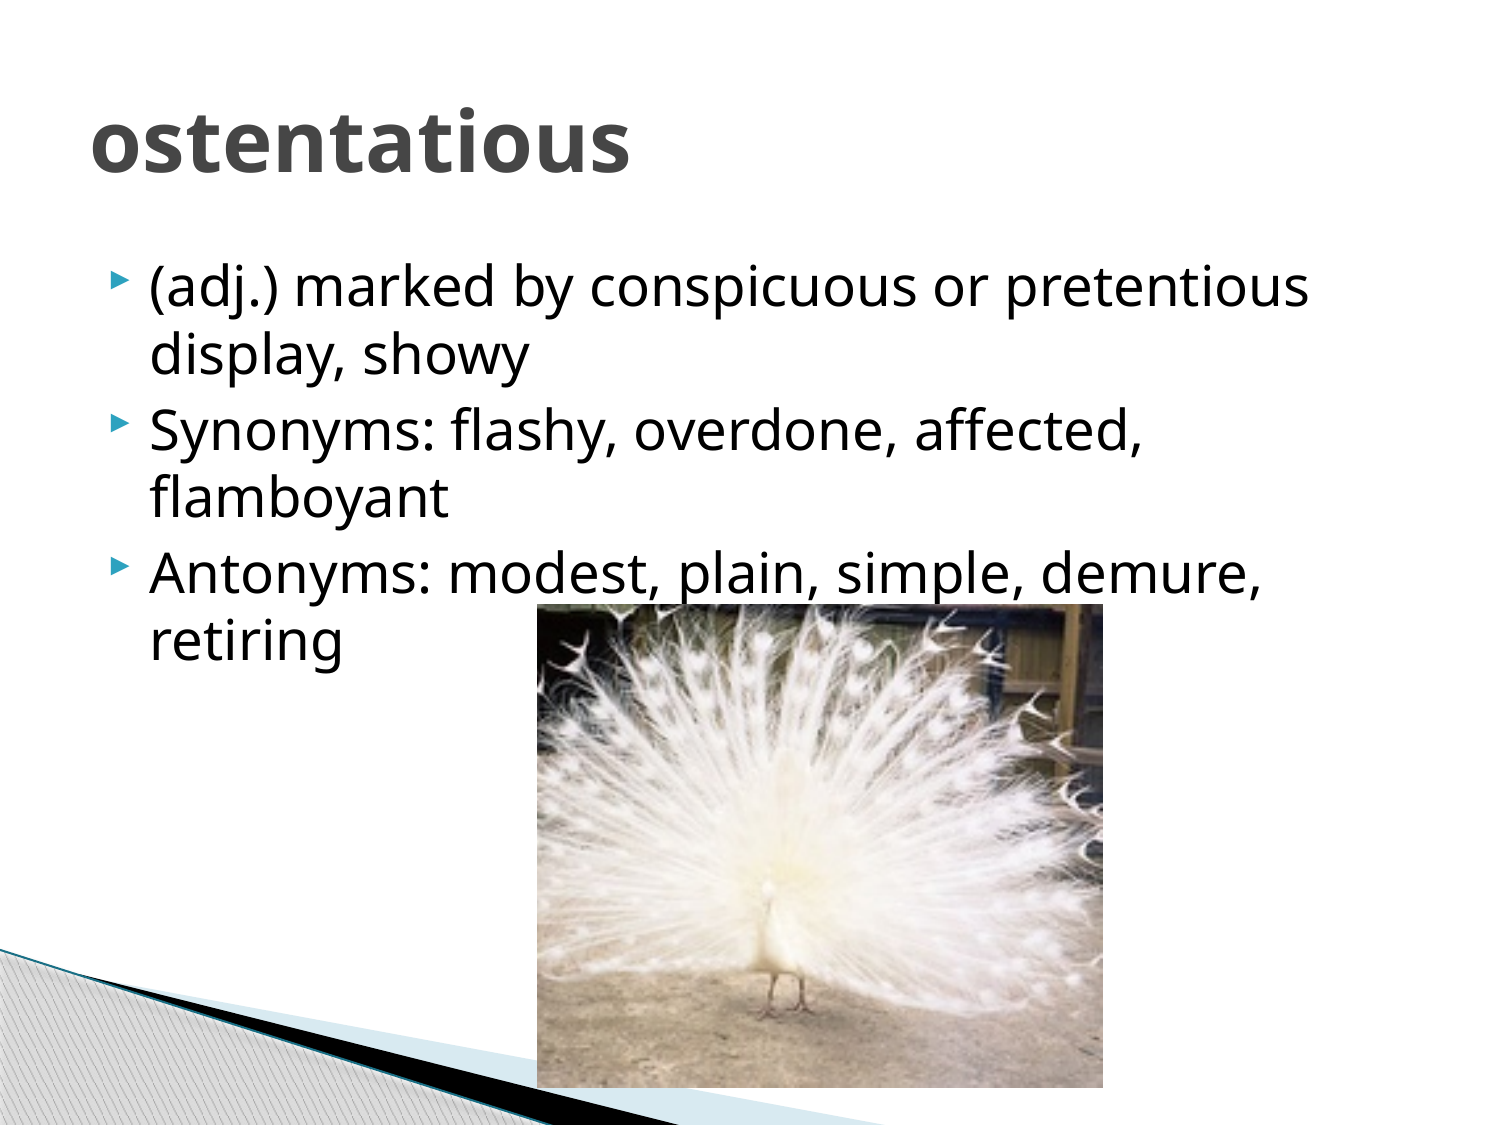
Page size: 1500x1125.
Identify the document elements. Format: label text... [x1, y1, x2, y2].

list (adj.) marked by conspicuous or pretentious display, showy Synonyms: flashy, overdone, affected, flamboyant Antonyms: modest, plain, simple, demure, retiring [75, 243, 1425, 986]
picture [537, 603, 1103, 1088]
title ostentatious [75, 45, 1425, 233]
